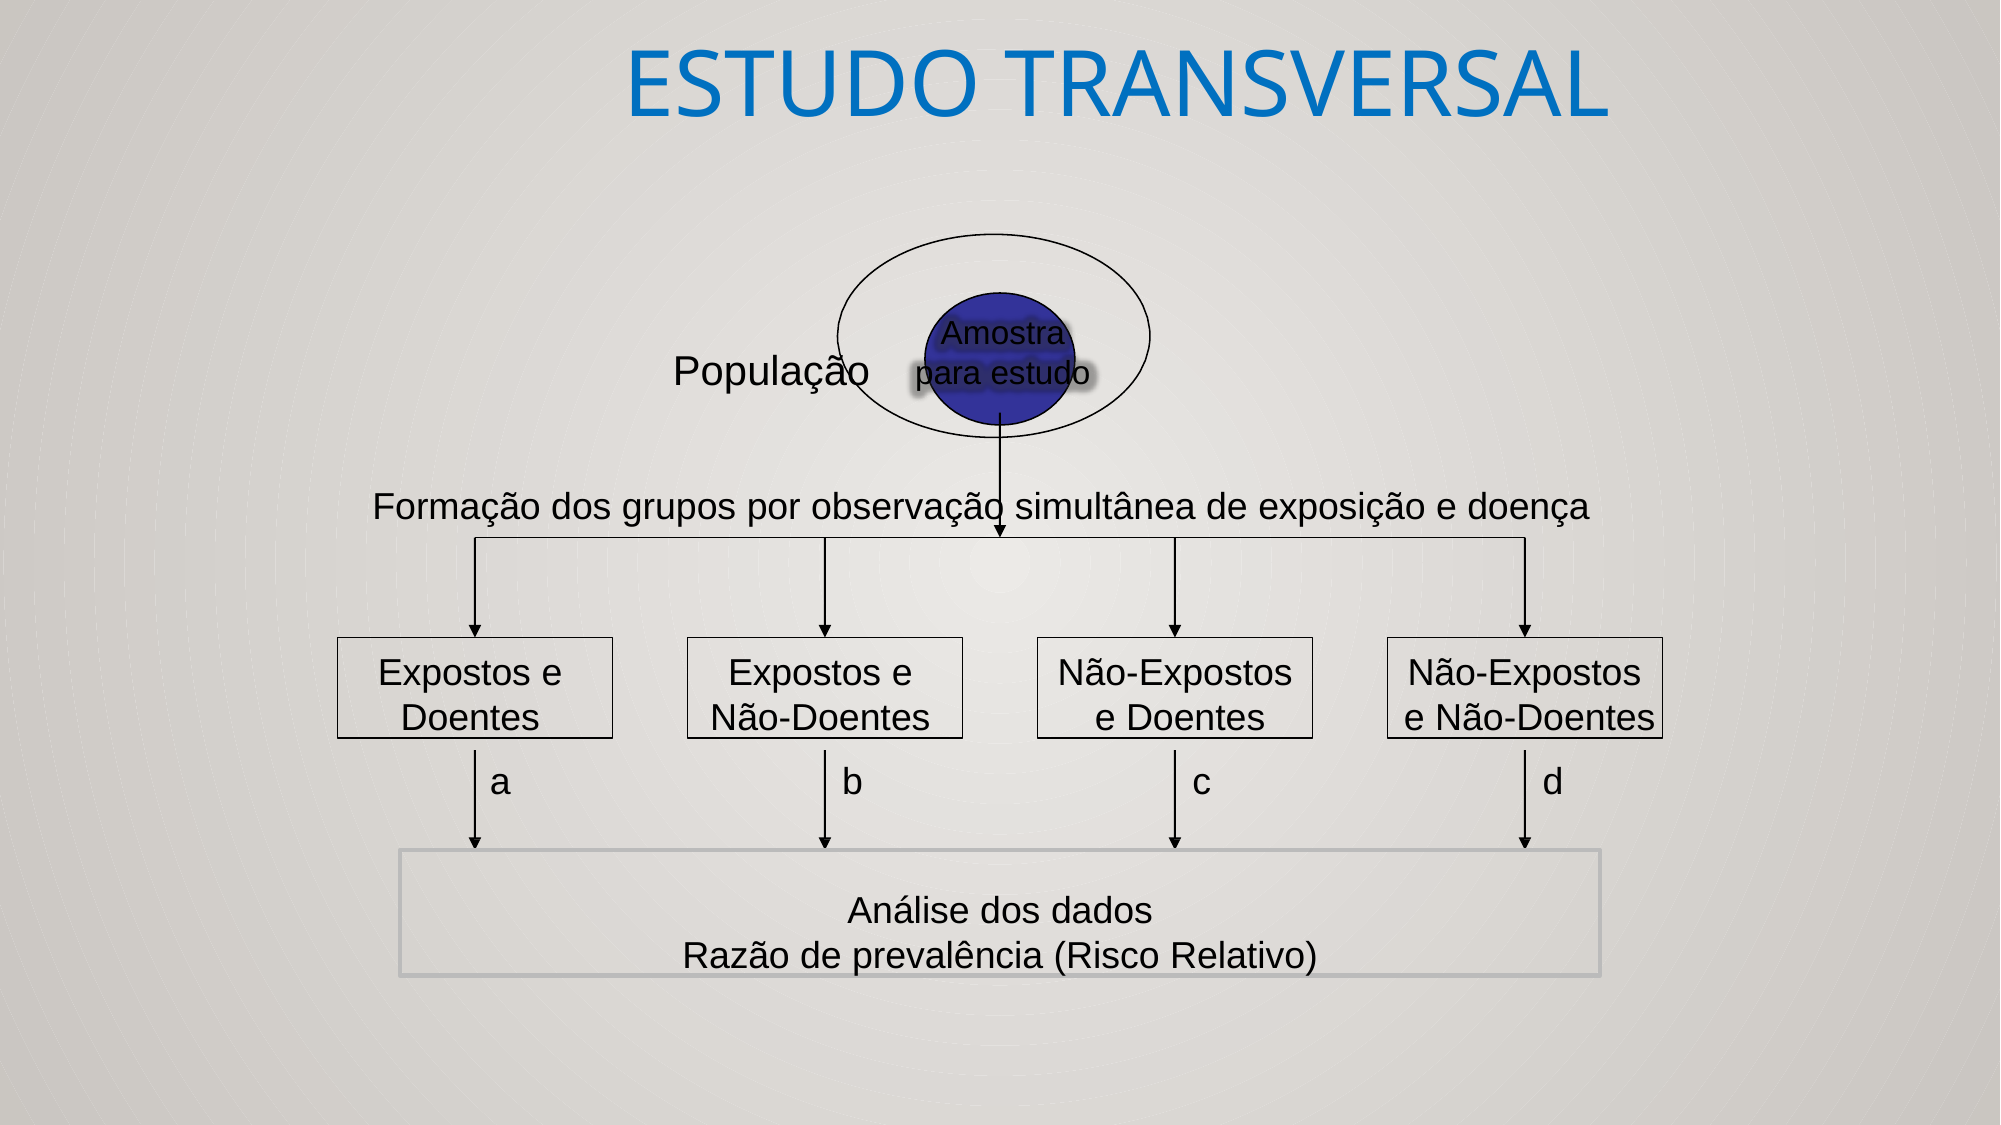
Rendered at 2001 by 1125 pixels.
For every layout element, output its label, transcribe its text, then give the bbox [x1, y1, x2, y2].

text_box [1055, 326, 1136, 408]
text_box [1001, 408, 1104, 438]
text_box a b c d [487, 754, 1564, 802]
text_box [837, 234, 1150, 405]
text_box Não-Expostos e Não-Doentes [1387, 637, 1663, 739]
text_box Expostos e Doentes [337, 637, 613, 739]
text_box [468, 537, 482, 638]
text_box [949, 408, 1051, 425]
title Estudo transversal [621, 34, 1663, 225]
text_box Formação dos grupos por observação simultânea de exposição e doença [370, 479, 1594, 527]
text_box [1168, 538, 1182, 638]
text_box Não-Expostos e Doentes [1037, 637, 1313, 739]
text_box [994, 527, 1006, 538]
text_box [1518, 802, 1532, 849]
text_box [468, 750, 482, 849]
text_box [1518, 537, 1532, 638]
text_box Análise dos dados Razão de prevalência (Risco Relativo) [399, 849, 1600, 976]
text_box [883, 408, 998, 438]
text_box [904, 286, 1109, 326]
text_box [818, 538, 832, 638]
text_box [879, 326, 1055, 408]
text_box Amostra para estudo [913, 309, 1094, 392]
text_box [1168, 802, 1182, 849]
text_box Expostos e Não-Doentes [687, 637, 963, 739]
text_box População [670, 342, 871, 395]
text_box [818, 802, 832, 849]
